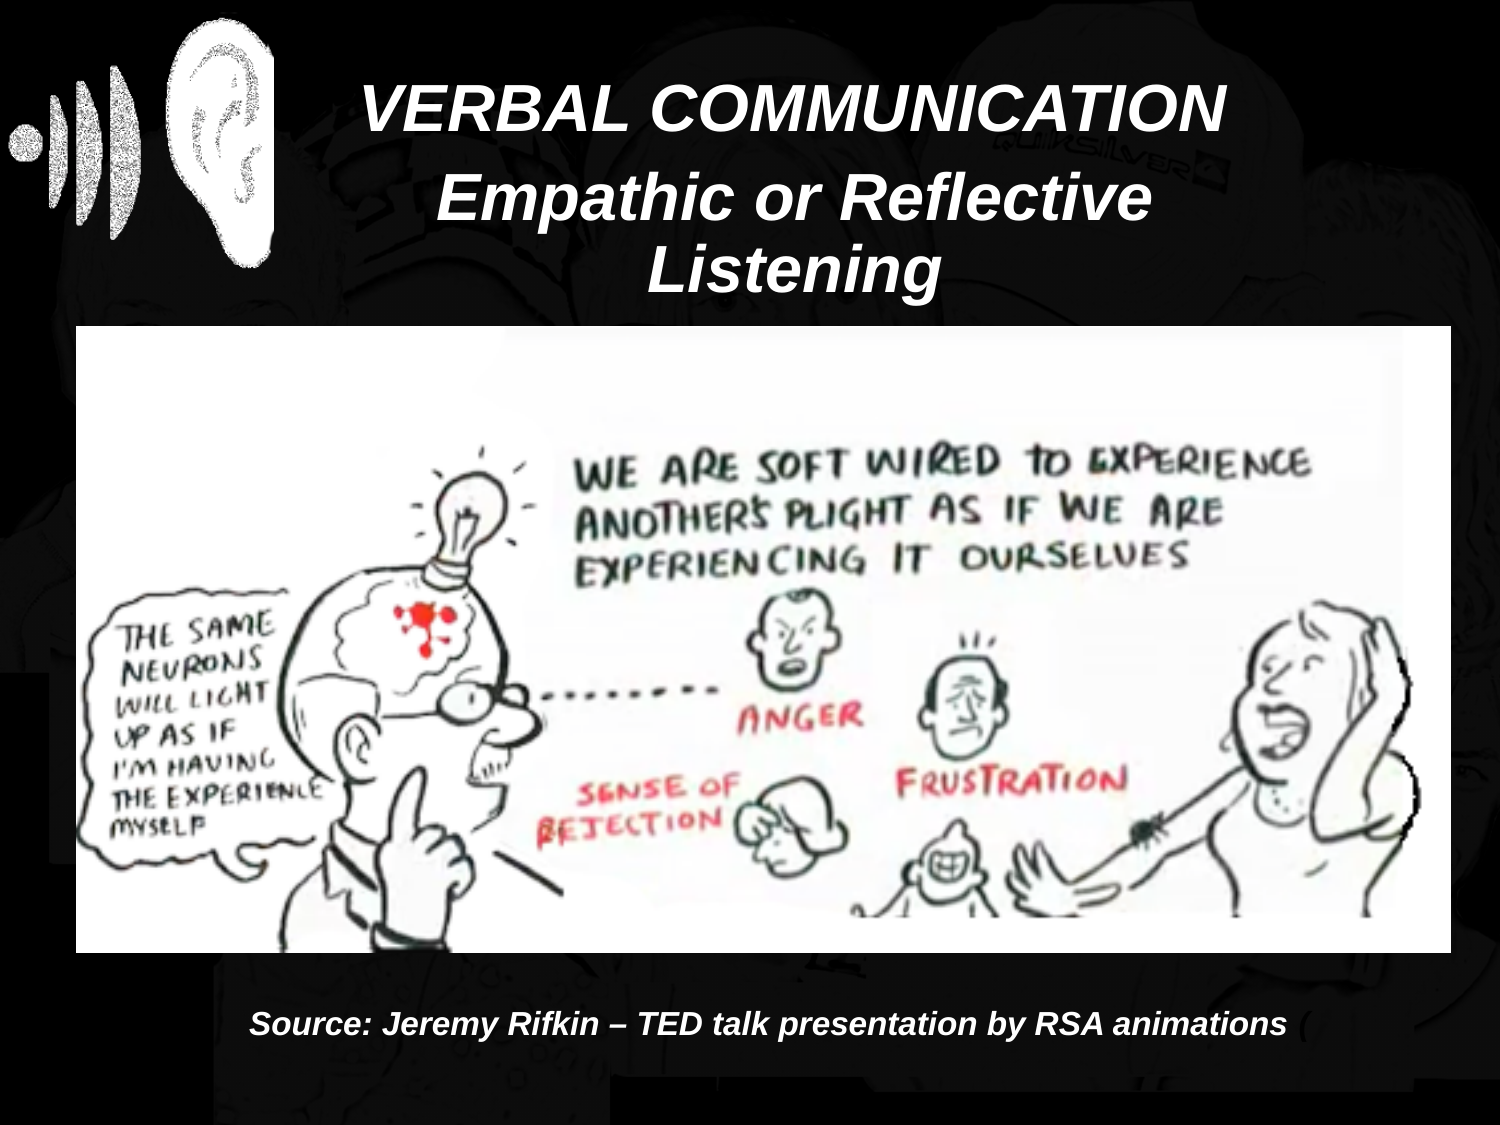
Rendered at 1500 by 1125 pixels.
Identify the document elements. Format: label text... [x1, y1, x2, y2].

text_box Empathic or Reflective Listening [282, 155, 1308, 315]
picture [0, 0, 1500, 1125]
text_box Source: Jeremy Rifkin – TED talk presentation by RSA animations ( [206, 999, 1353, 1051]
text_box VERBAL COMMUNICATION [278, 66, 1356, 154]
